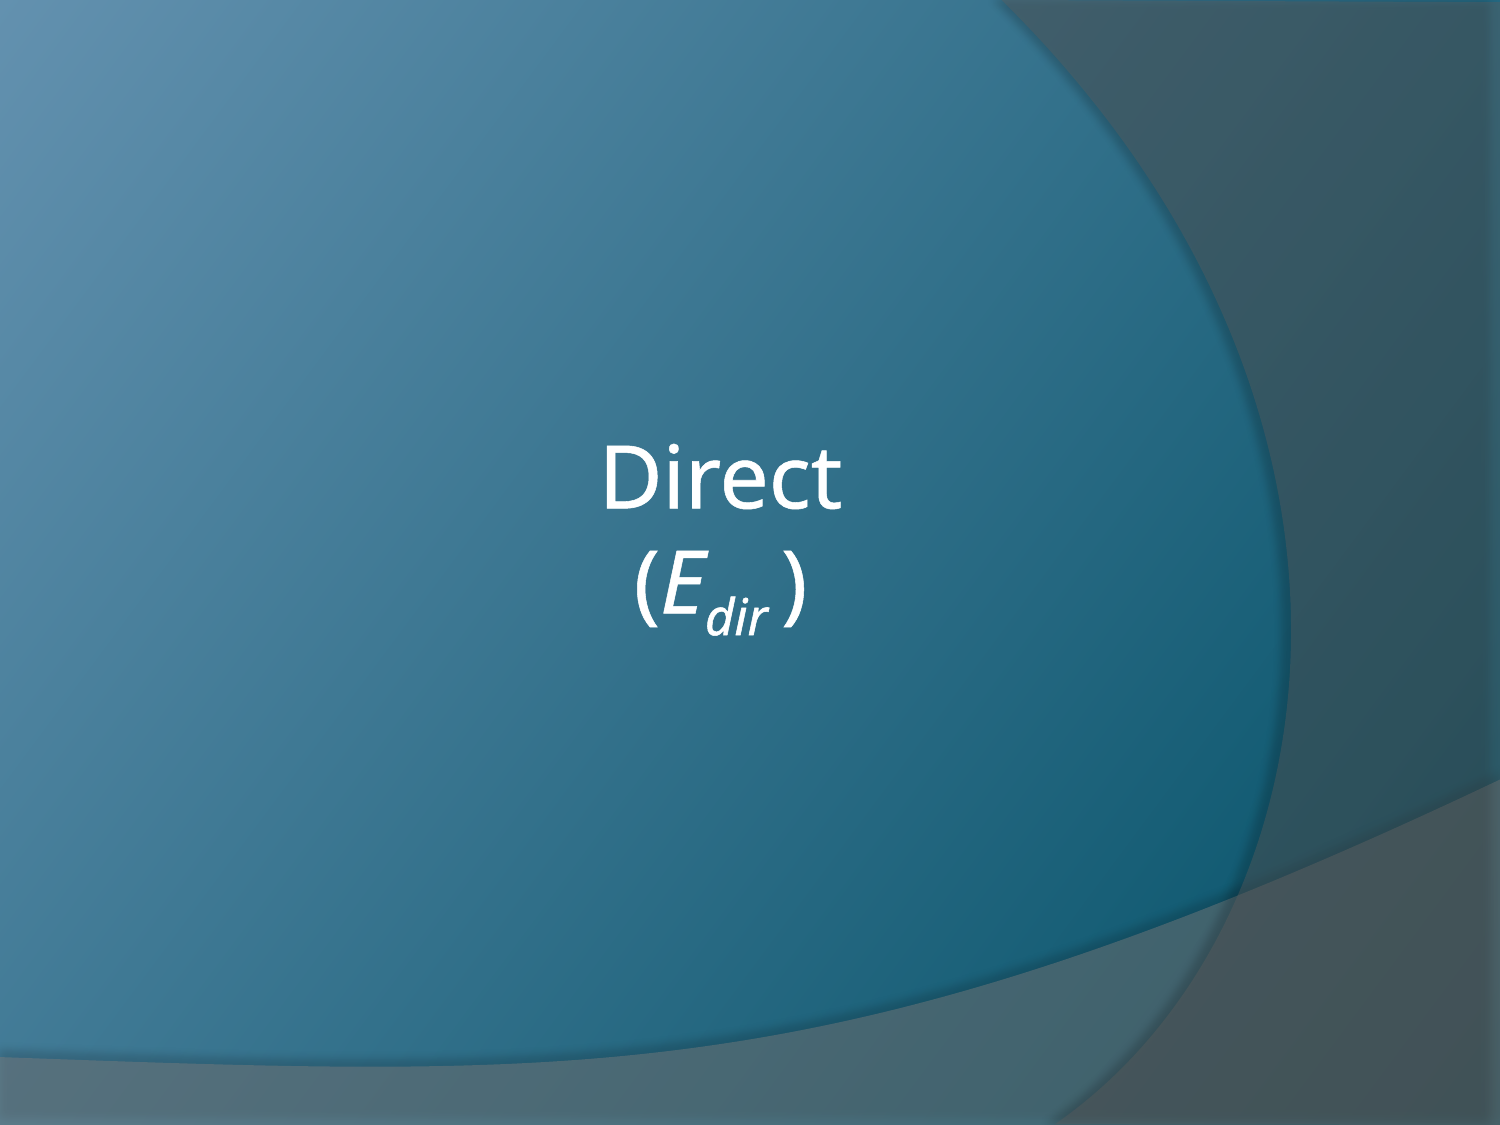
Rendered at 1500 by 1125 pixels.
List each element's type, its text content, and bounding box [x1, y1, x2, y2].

title Direct (Edir ) [41, 420, 1400, 721]
